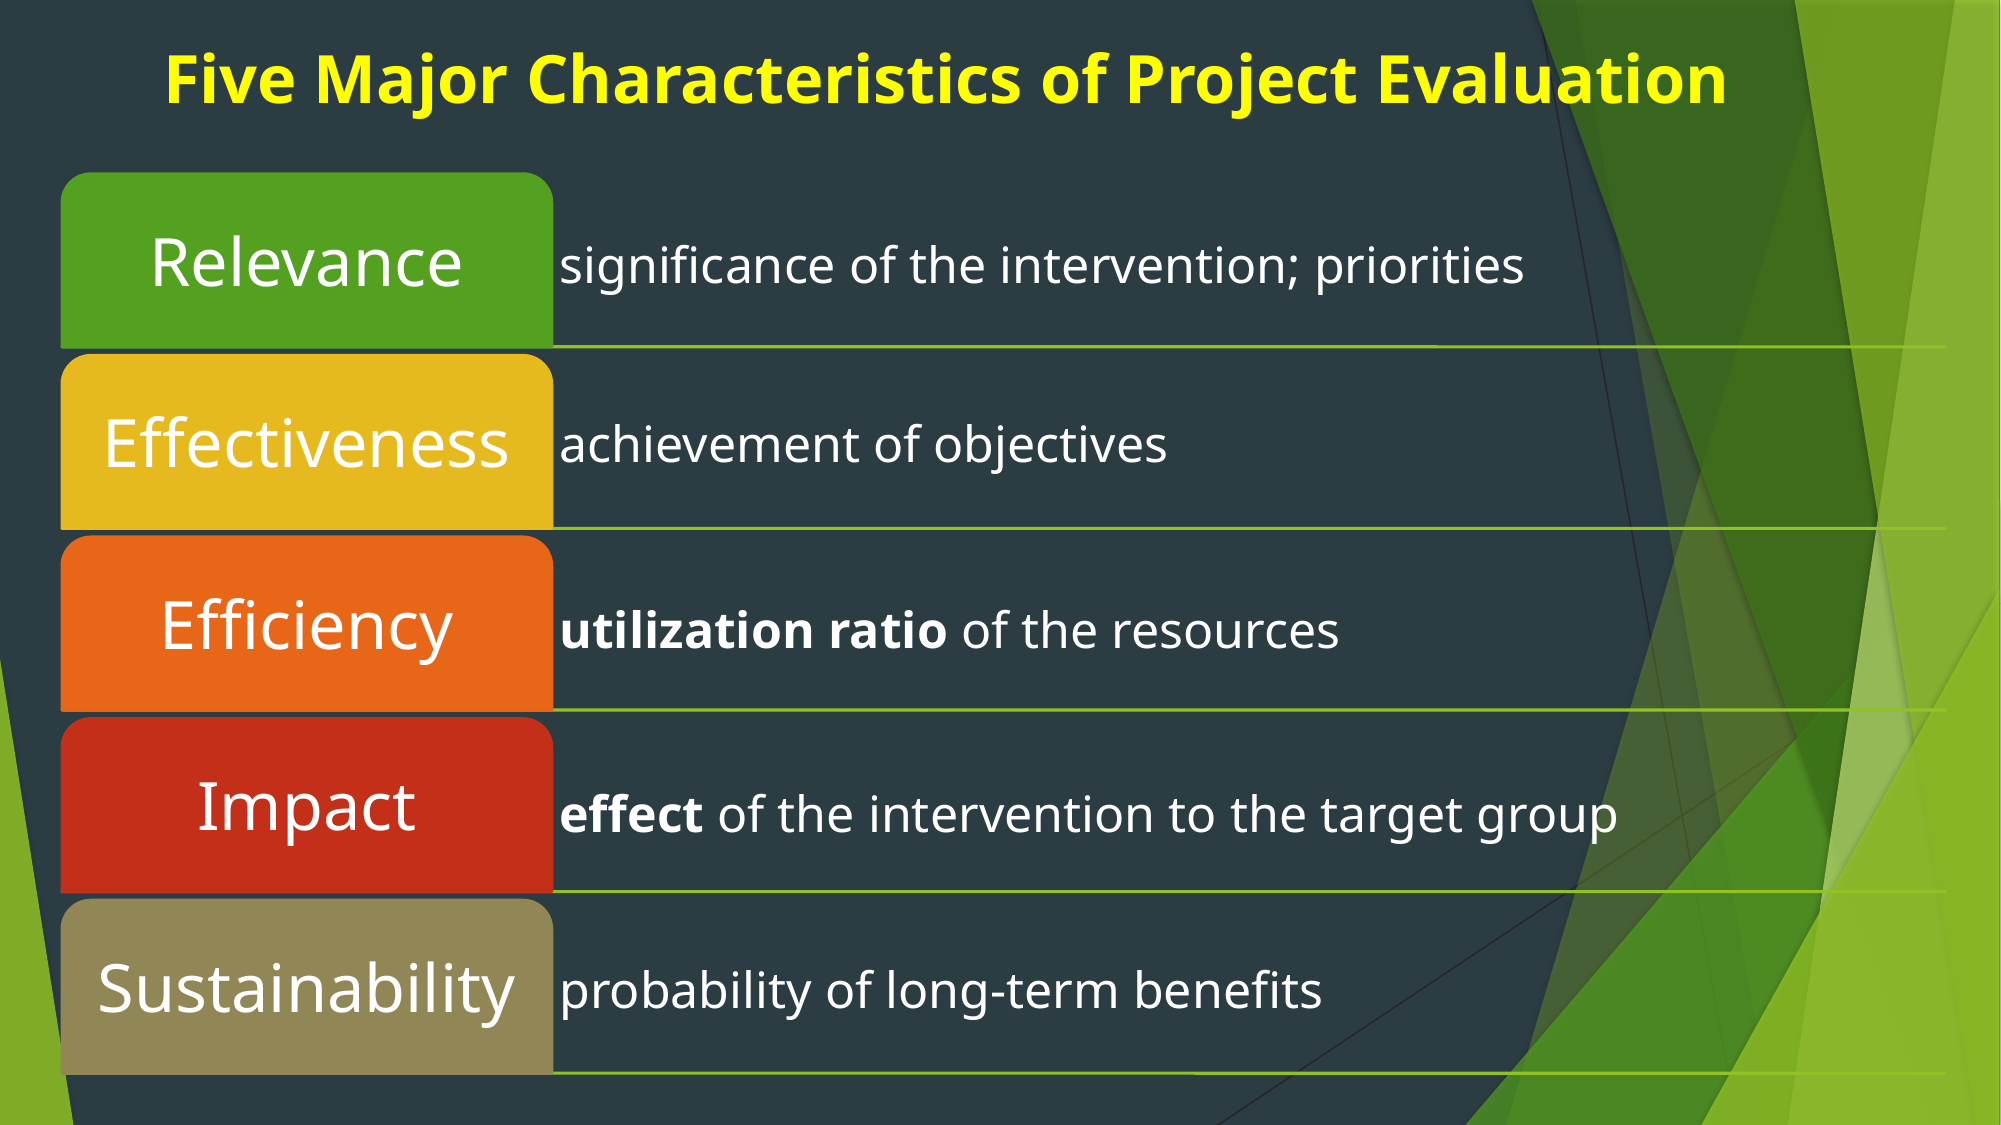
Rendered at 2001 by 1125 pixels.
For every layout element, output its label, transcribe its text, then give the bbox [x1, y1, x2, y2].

title Five Major Characteristics of Project Evaluation [148, 0, 1917, 125]
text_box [61, 172, 1947, 1075]
